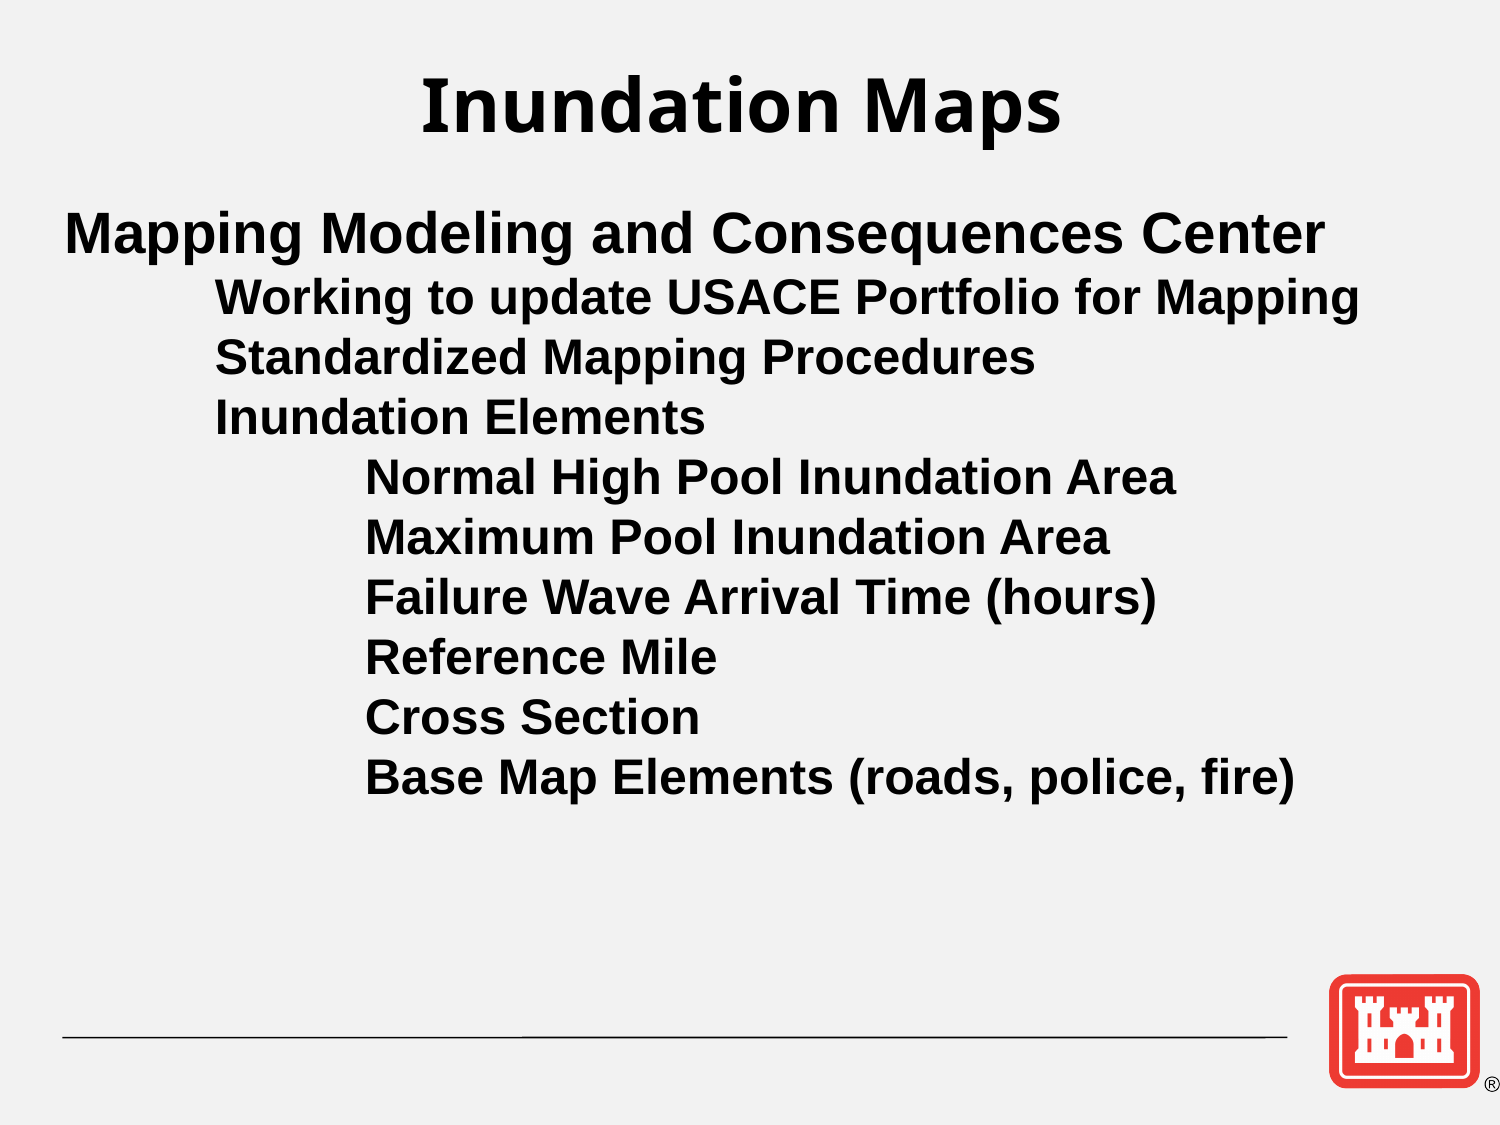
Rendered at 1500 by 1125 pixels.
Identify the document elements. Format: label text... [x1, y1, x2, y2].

text_box Inundation Maps [99, 49, 1385, 155]
picture [1329, 974, 1500, 1092]
text_box Mapping Modeling and Consequences Center Working to update USACE Portfolio for Mapping Standardized Mapping Procedures Inundation Elements Normal High Pool Inundation Area Maximum Pool Inundation Area Failure Wave Arrival Time (hours) Reference Mile Cross Section Base Map Elements (roads, police, fire) [49, 187, 1463, 873]
